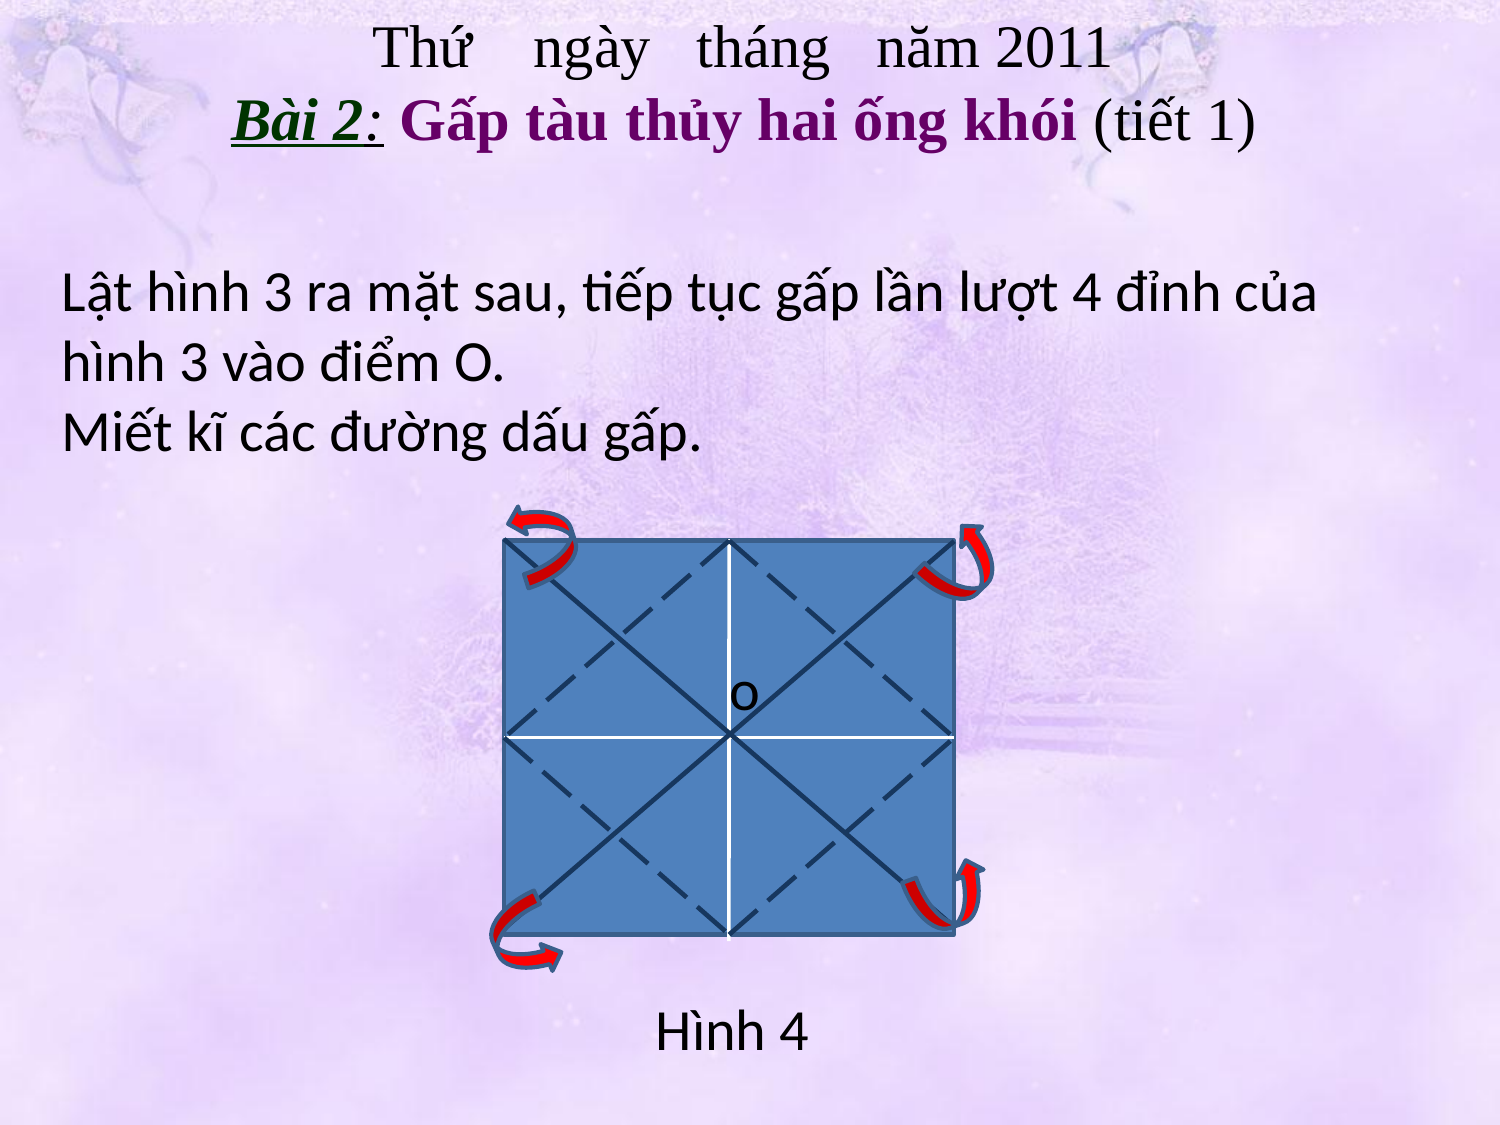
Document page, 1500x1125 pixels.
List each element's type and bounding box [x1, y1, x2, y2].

text_box [946, 538, 955, 942]
text_box [731, 753, 737, 942]
text_box [742, 723, 941, 949]
text_box [517, 526, 716, 736]
text_box [503, 737, 730, 935]
text_box [721, 538, 737, 747]
picture [0, 0, 1500, 1125]
text_box [742, 526, 941, 723]
text_box [503, 538, 512, 737]
